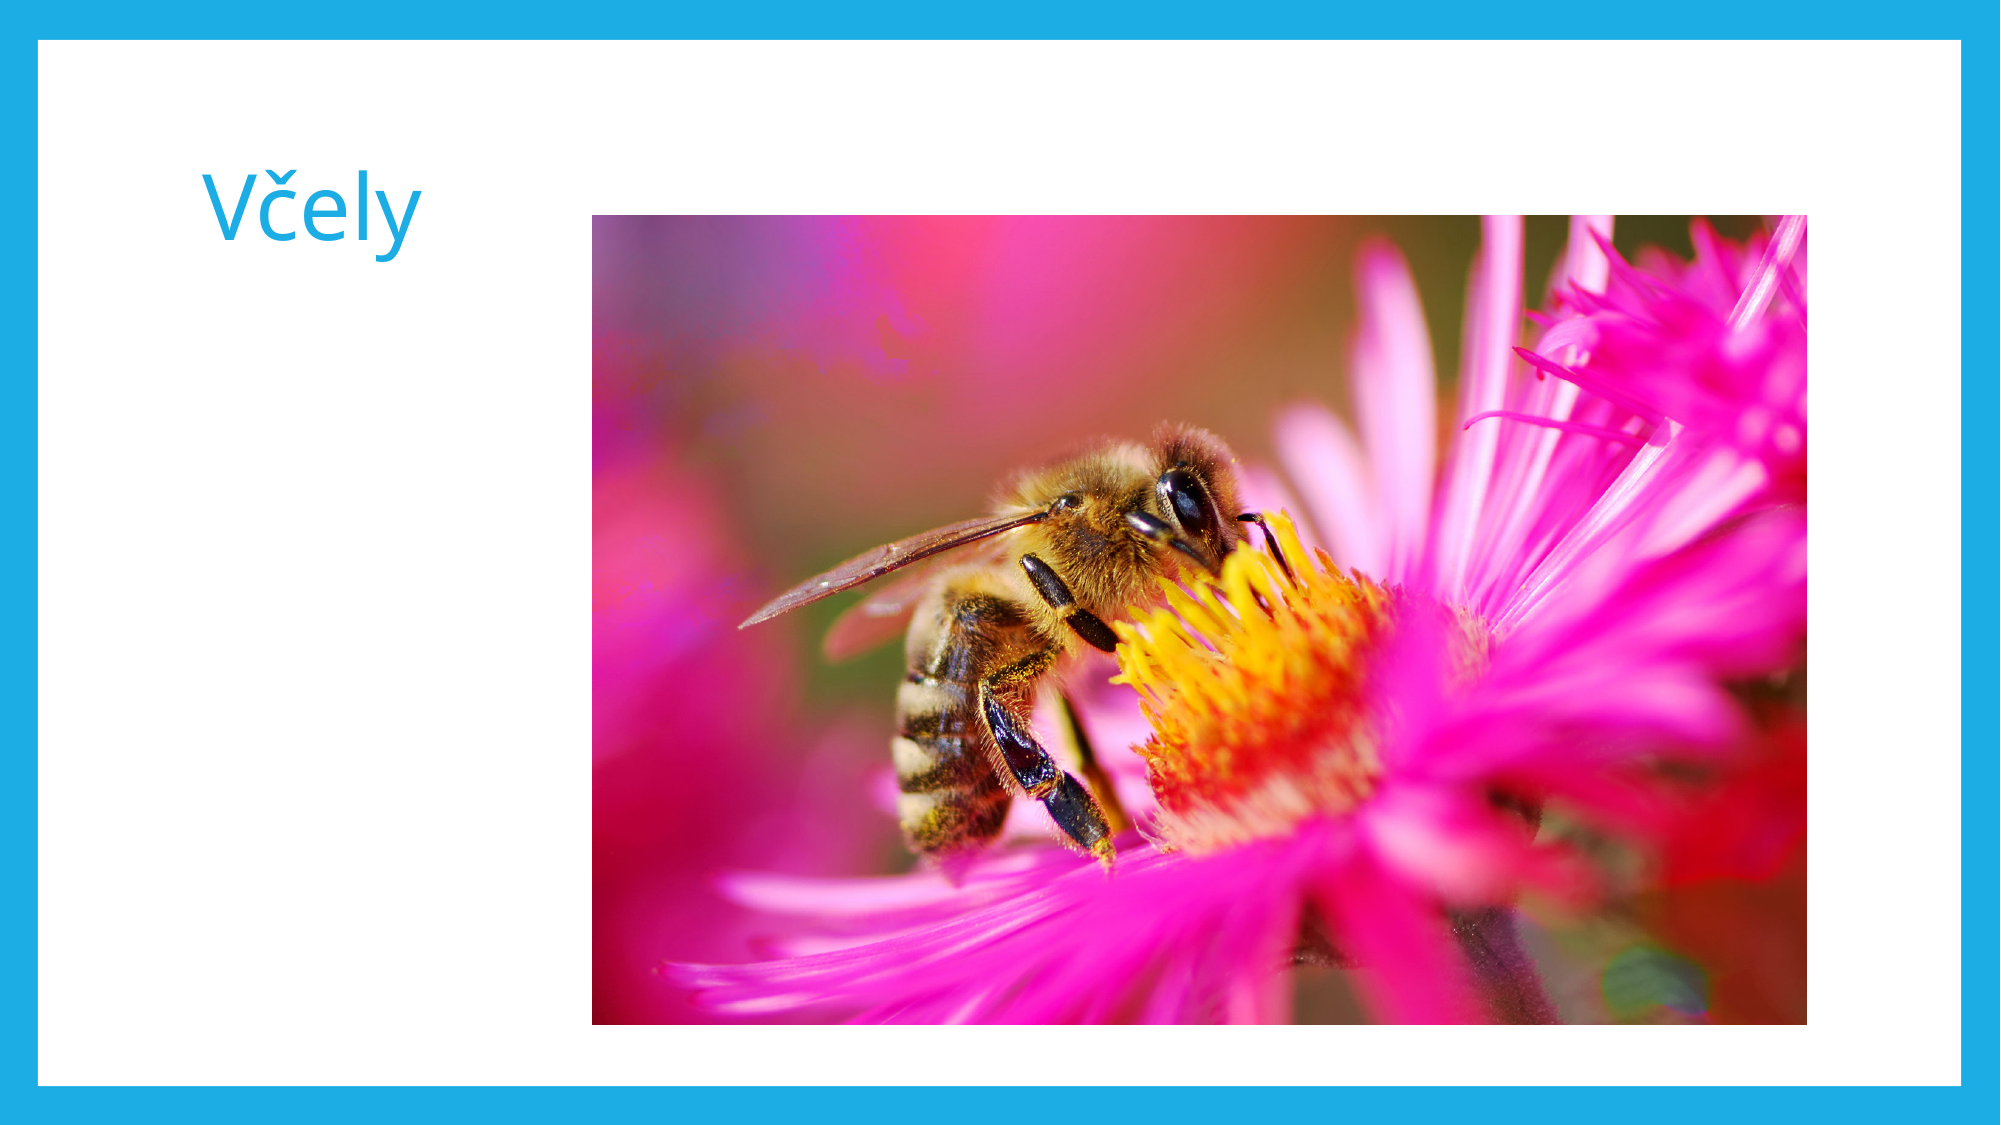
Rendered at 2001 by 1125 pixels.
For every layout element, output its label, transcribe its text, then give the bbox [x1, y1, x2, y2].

picture [592, 215, 1808, 1026]
title Včely [187, 99, 1808, 323]
